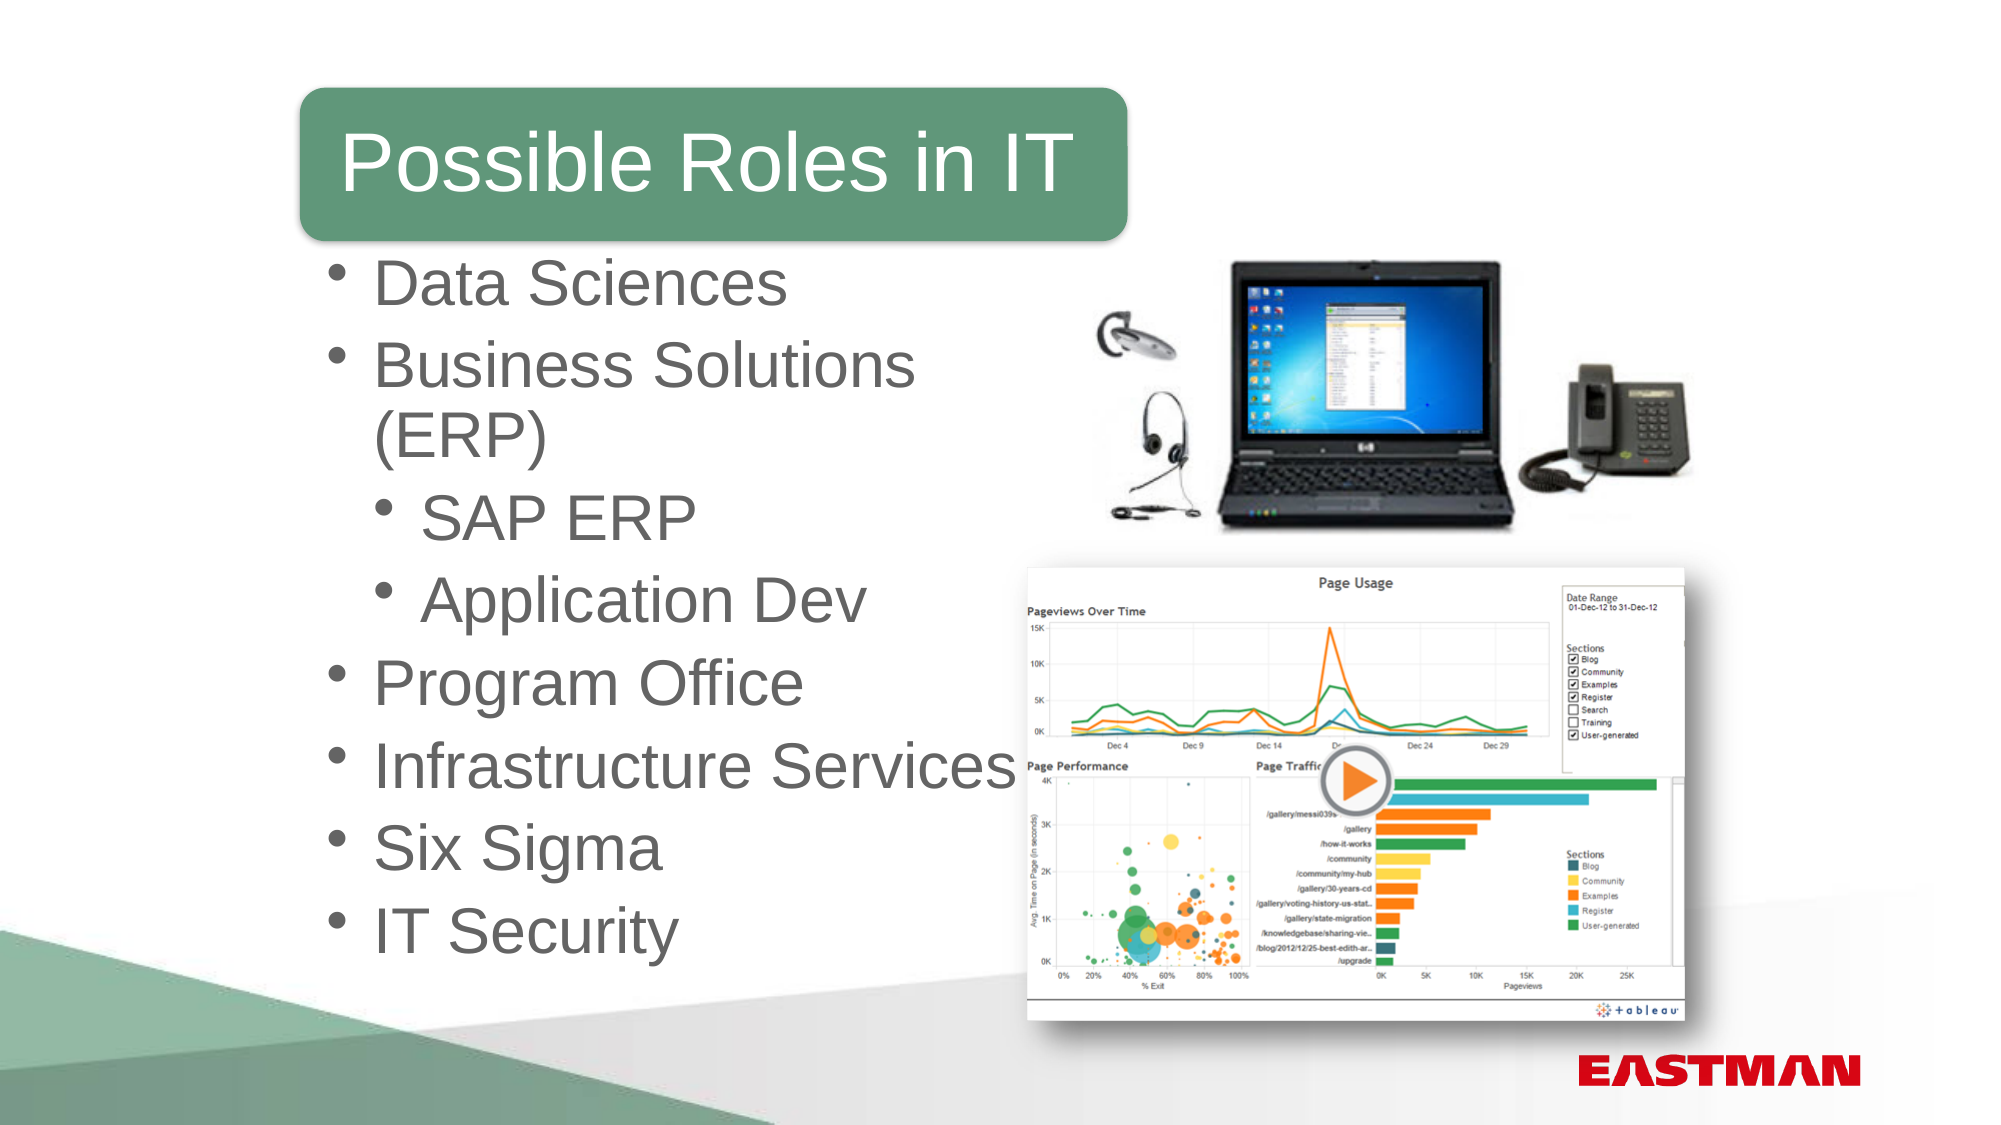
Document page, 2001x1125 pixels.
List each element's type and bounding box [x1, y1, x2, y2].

picture [0, 249, 2000, 1125]
text_box [299, 87, 1128, 976]
